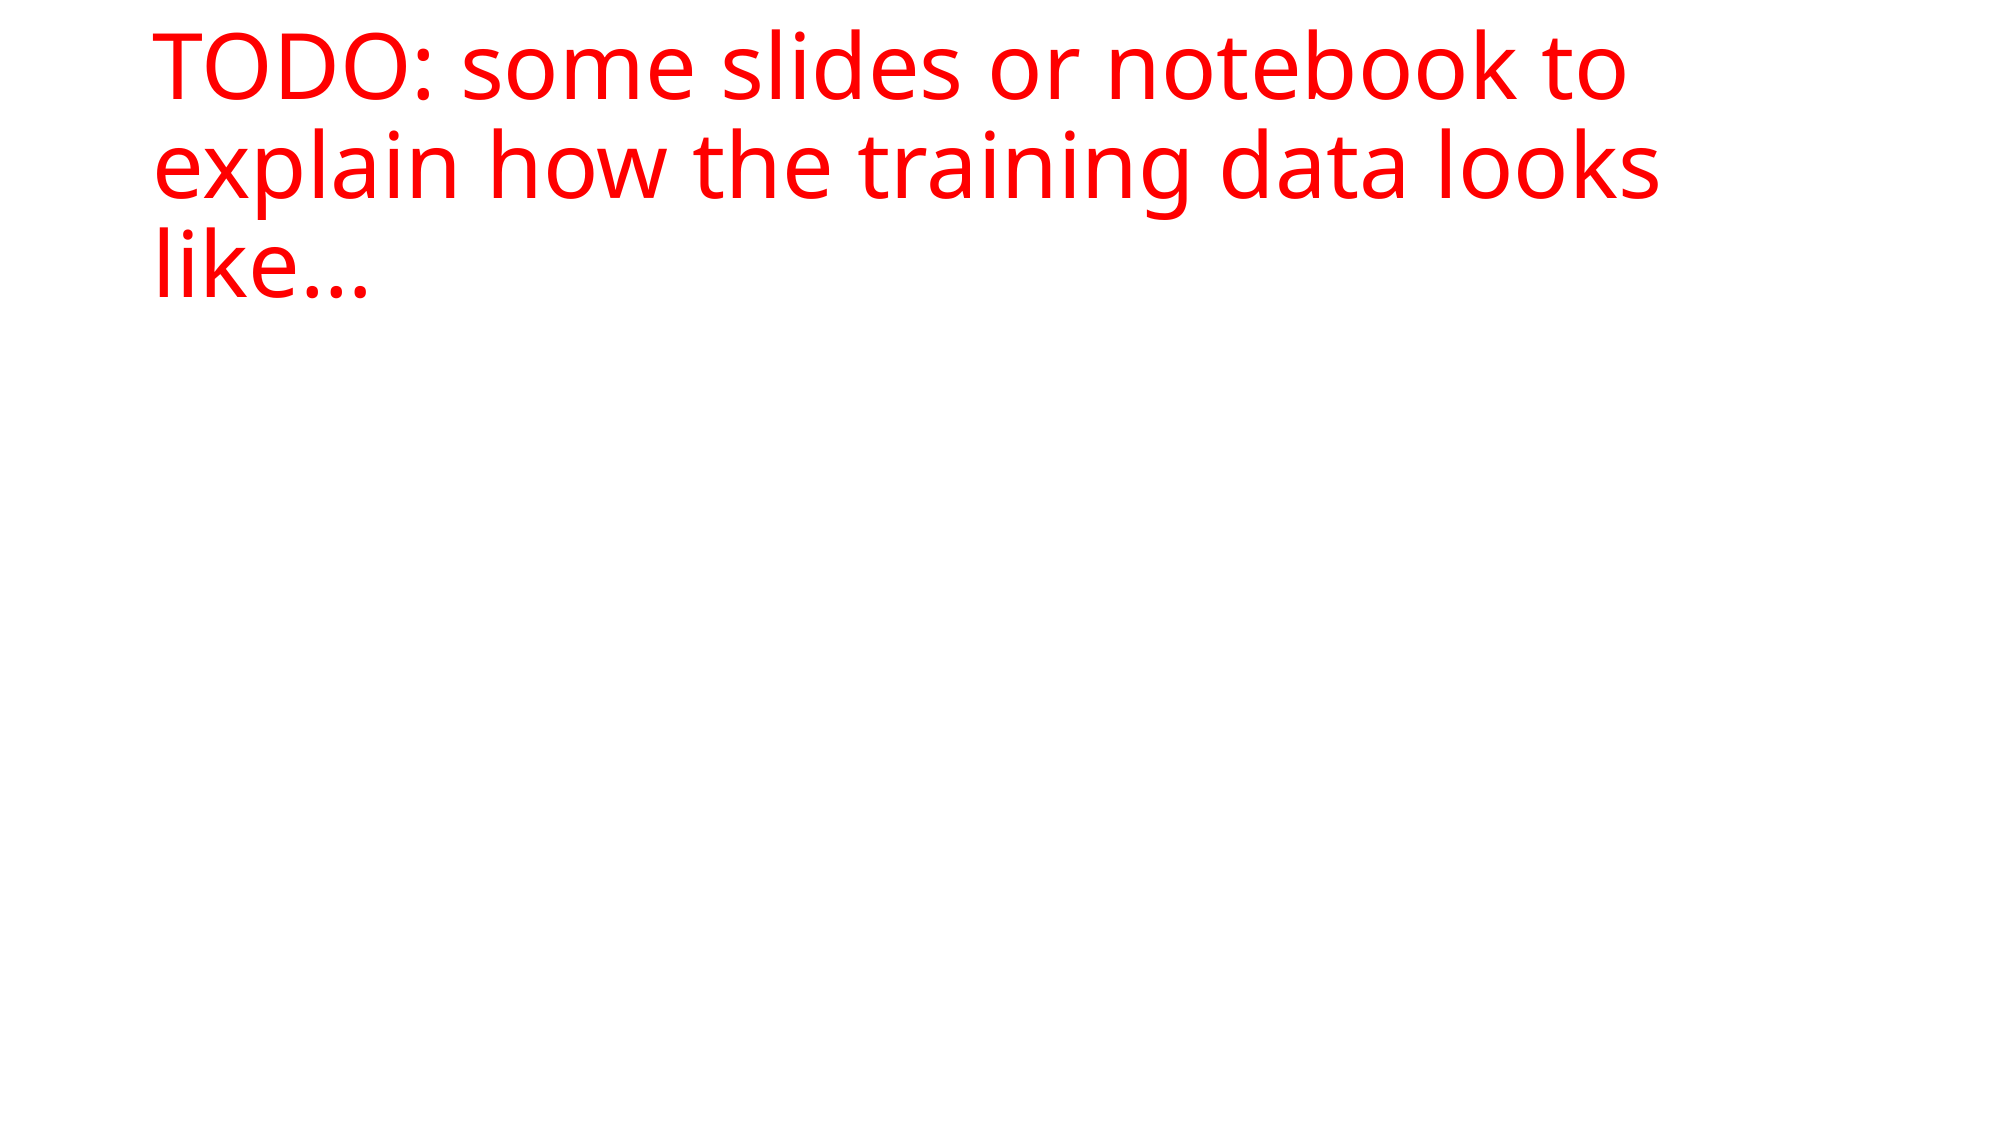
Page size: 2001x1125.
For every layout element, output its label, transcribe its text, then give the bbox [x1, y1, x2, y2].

title TODO: some slides or notebook to explain how the training data looks like… [137, 59, 1863, 278]
